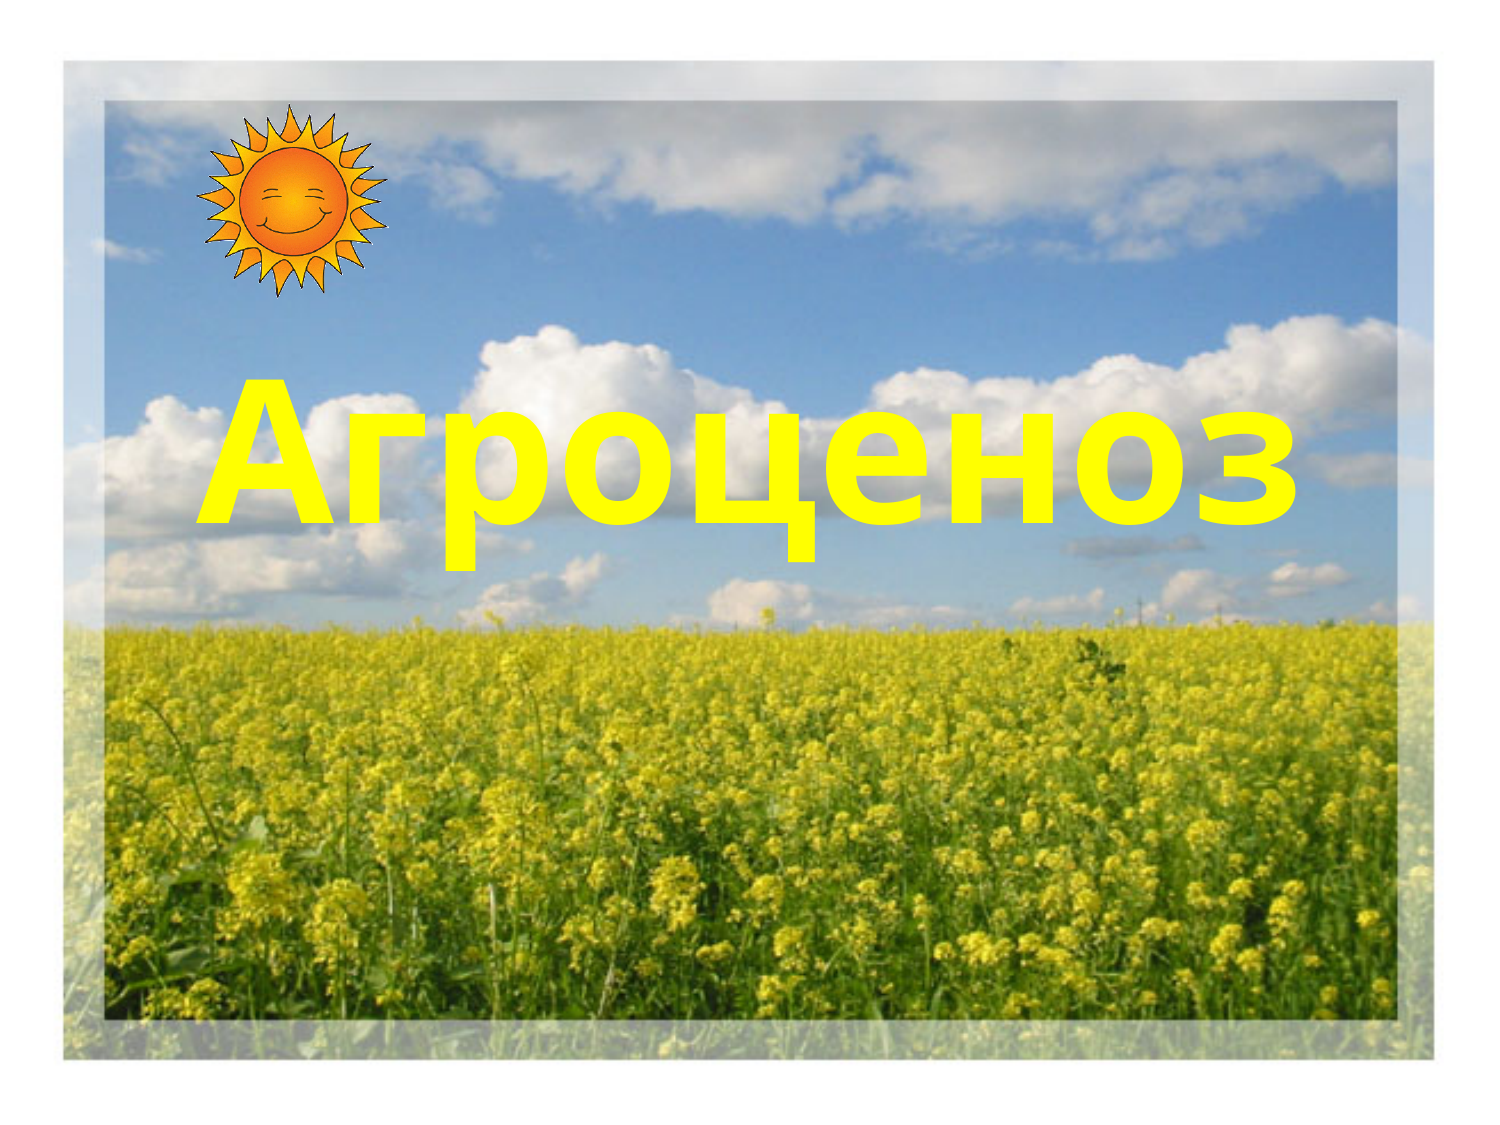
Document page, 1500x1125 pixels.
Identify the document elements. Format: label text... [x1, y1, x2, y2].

text_box Агроценоз [105, 316, 1395, 572]
picture [0, 0, 1500, 1125]
